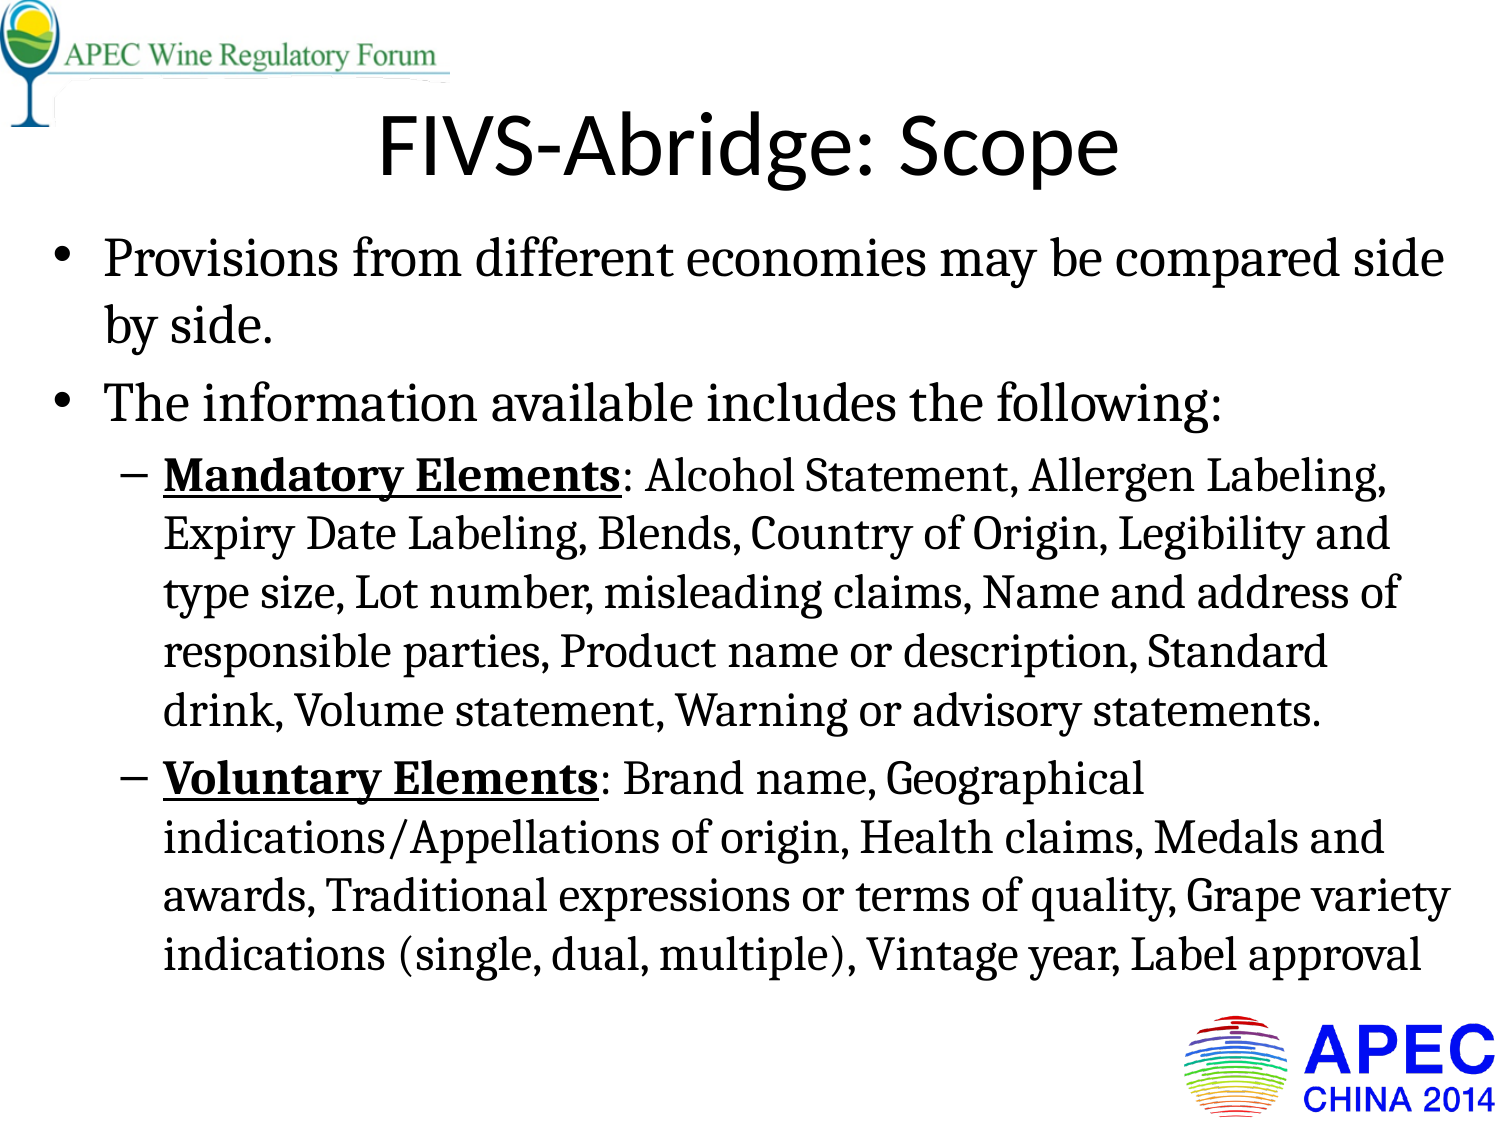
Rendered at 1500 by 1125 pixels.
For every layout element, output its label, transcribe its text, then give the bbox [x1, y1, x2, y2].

picture [1176, 1013, 1500, 1125]
title FIVS-Abridge: Scope [75, 45, 1425, 212]
list Provisions from different economies may be compared side by side. The information available includes the following: Mandatory Elements: Alcohol Statement, Allergen Labeling, Expiry Date Labeling, Blends, Country of Origin, Legibility and type size, Lot number, misleading claims, Name and address of responsible parties, Product name or description, Standard drink, Volume statement, Warning or advisory statements. Voluntary Elements: Brand name, Geographical indications/Appellations of origin, Health claims, Medals and awards, Traditional expressions or terms of quality, Grape variety indications (single, dual, multiple), Vintage year, Label approval [37, 212, 1475, 1050]
picture [0, 0, 450, 127]
